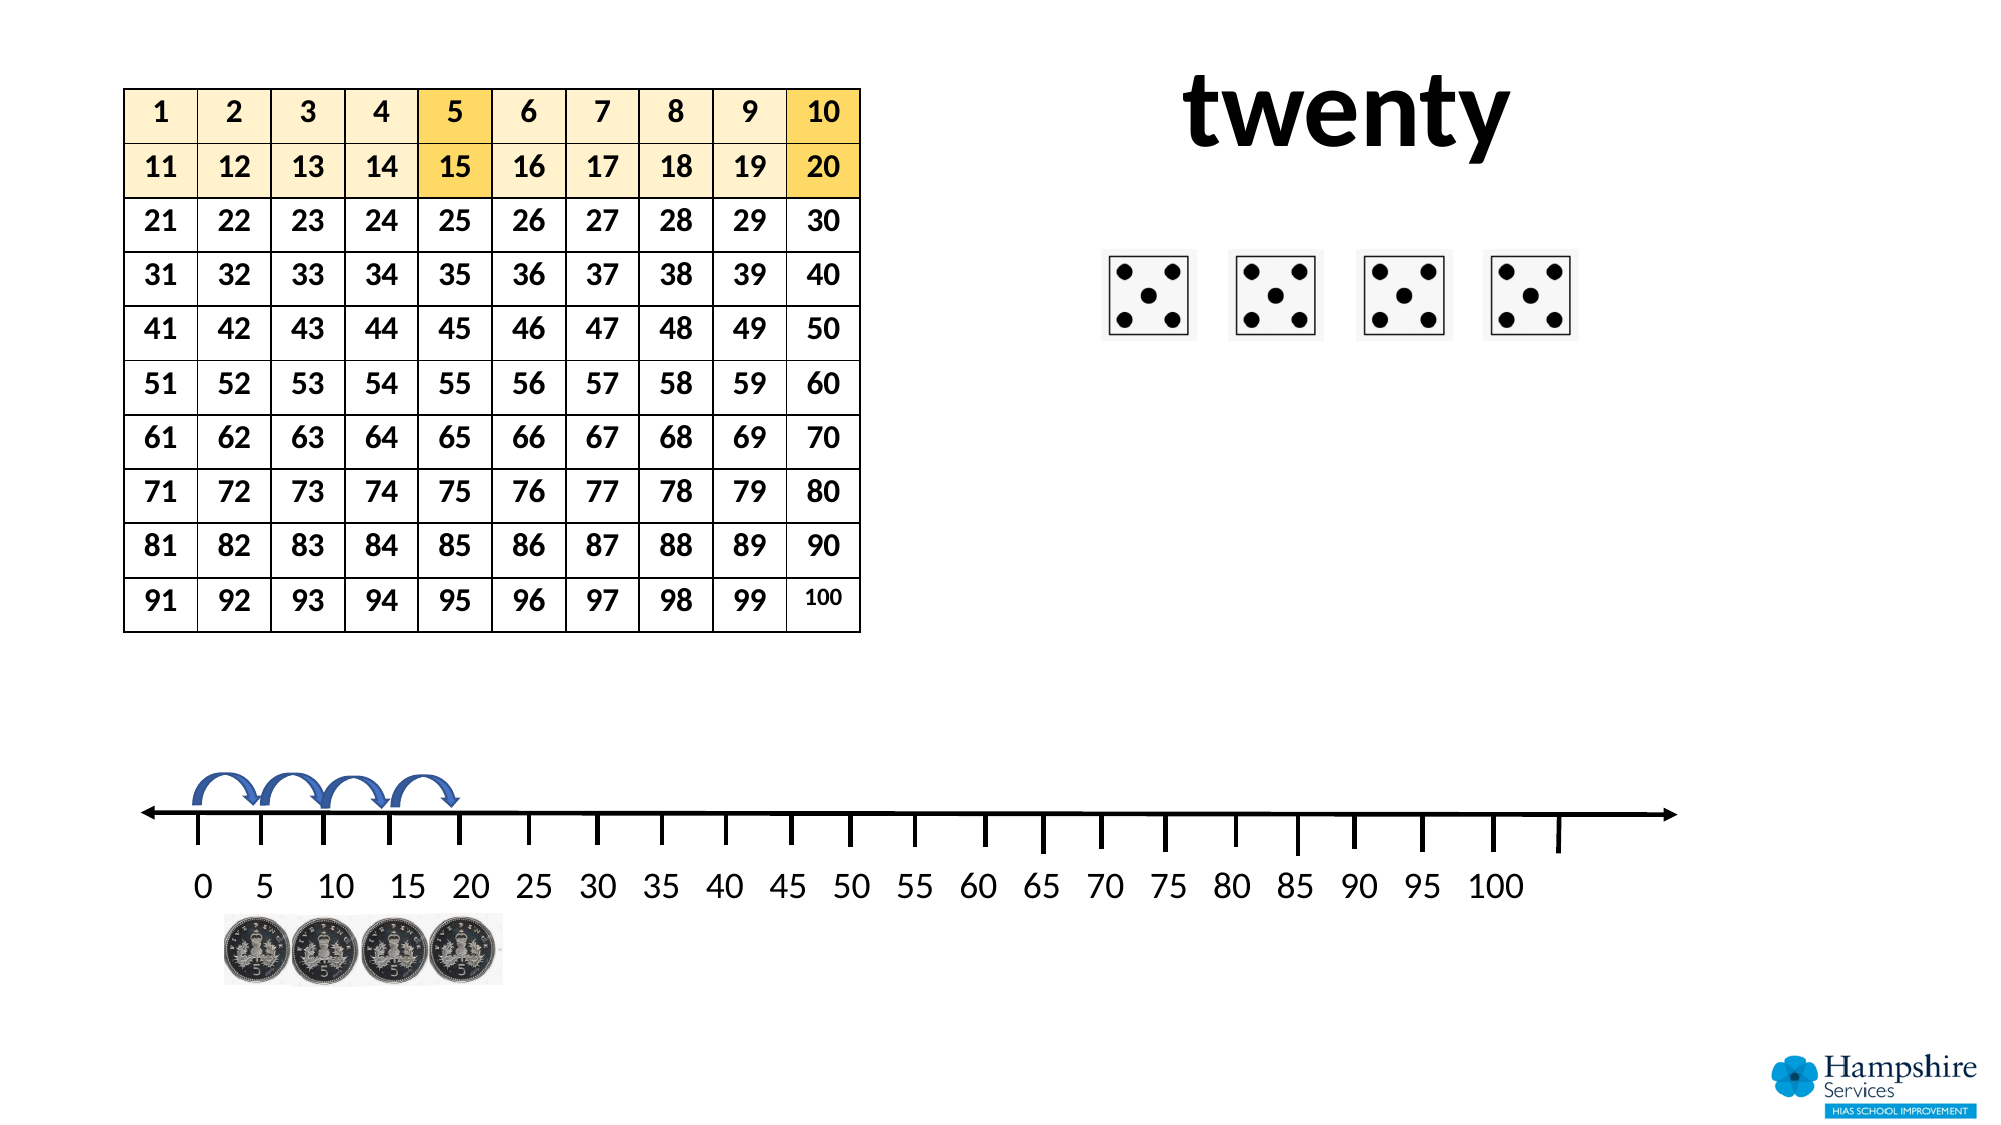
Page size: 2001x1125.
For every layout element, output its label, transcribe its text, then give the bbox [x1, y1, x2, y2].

picture [1228, 249, 1324, 341]
table_cell 39 [714, 253, 786, 305]
table_cell 42 [198, 307, 270, 360]
table_cell 11 [125, 144, 197, 197]
table_cell 94 [346, 579, 417, 631]
table_cell 54 [346, 361, 417, 414]
table_cell 24 [346, 199, 417, 251]
table_header 9 [714, 90, 786, 143]
table_cell 78 [640, 470, 712, 522]
table_cell 77 [567, 470, 638, 522]
table_cell 64 [323, 781, 339, 806]
table_cell 13 [272, 144, 344, 197]
table_cell 36 [493, 253, 565, 305]
table_cell 85 [419, 524, 491, 577]
table_cell 72 [198, 470, 270, 522]
table_cell 59 [714, 361, 786, 414]
table_cell 50 [787, 307, 859, 360]
table_cell 63 [272, 416, 344, 468]
table_cell 91 [125, 579, 197, 631]
table_cell 99 [714, 579, 786, 631]
table_cell 60 [787, 361, 859, 414]
table_cell 47 [567, 307, 638, 360]
table_cell 21 [125, 199, 197, 251]
table_cell 98 [640, 579, 712, 631]
picture [1356, 249, 1453, 341]
table_cell 88 [640, 524, 712, 577]
table_cell 58 [640, 361, 712, 414]
table_cell 68 [640, 416, 712, 468]
table_cell 41 [125, 307, 197, 360]
table_cell 43 [272, 307, 344, 360]
table_header 10 [787, 90, 859, 143]
table_header 5 [419, 90, 491, 143]
table_cell 38 [640, 253, 712, 305]
table_cell 71 [125, 470, 197, 522]
table_header 4 [346, 90, 417, 143]
table_cell 61 [195, 777, 212, 803]
table_header 7 [567, 90, 638, 143]
table_cell 37 [567, 253, 638, 305]
table_cell 19 [714, 144, 786, 197]
table_header 8 [640, 90, 712, 143]
table_cell 83 [272, 524, 344, 577]
table_cell 23 [272, 199, 344, 251]
table_cell 75 [419, 470, 491, 522]
table_cell 76 [493, 470, 565, 522]
table_cell 69 [714, 416, 786, 468]
picture [224, 913, 503, 987]
table_cell 84 [346, 524, 417, 577]
table_cell 16 [493, 144, 565, 197]
table_cell 87 [567, 524, 638, 577]
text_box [140, 812, 1678, 915]
table_cell 65 [419, 416, 491, 468]
table_cell 45 [419, 307, 491, 360]
table_cell 67 [567, 416, 638, 468]
text_box [320, 775, 391, 809]
table_cell 17 [567, 144, 638, 197]
table_cell 56 [493, 361, 565, 414]
text_box [259, 772, 324, 806]
table_cell 57 [567, 361, 638, 414]
table_cell 12 [198, 144, 270, 197]
table_cell 53 [272, 361, 344, 414]
table_cell 26 [493, 199, 565, 251]
table_cell 52 [198, 361, 270, 414]
table_cell 100 [787, 579, 859, 631]
text_box [390, 774, 461, 808]
table_header 3 [272, 90, 344, 143]
table_cell 90 [787, 524, 859, 577]
table_cell 66 [493, 416, 565, 468]
table_cell 31 [125, 253, 197, 305]
table_cell 32 [198, 253, 270, 305]
table_cell 96 [493, 579, 565, 631]
table_cell 93 [272, 579, 344, 631]
table_cell 49 [714, 307, 786, 360]
table_header 2 [198, 90, 270, 143]
table_cell 29 [714, 199, 786, 251]
table_cell 64 [346, 416, 417, 468]
table_cell 82 [198, 524, 270, 577]
table_cell 61 [125, 416, 197, 468]
picture [1101, 249, 1197, 341]
table_cell 15 [419, 144, 491, 197]
table_cell 81 [125, 524, 197, 577]
table_cell 63 [263, 777, 280, 803]
table_cell 20 [787, 144, 859, 197]
table_cell 62 [198, 416, 270, 468]
picture [1483, 249, 1579, 341]
table_cell 89 [714, 524, 786, 577]
table_cell 18 [640, 144, 712, 197]
table_cell 97 [567, 579, 638, 631]
table_cell 79 [714, 470, 786, 522]
table_header 1 [125, 90, 197, 143]
text_box [192, 772, 260, 806]
table_cell 44 [346, 307, 417, 360]
table_cell 35 [419, 253, 491, 305]
text_box twenty [1167, 26, 1528, 177]
table_cell 55 [419, 361, 491, 414]
table_cell 34 [346, 253, 417, 305]
table_cell 14 [346, 144, 417, 197]
table_header 6 [493, 90, 565, 143]
table_cell 86 [493, 524, 565, 577]
table_cell 70 [787, 416, 859, 468]
picture [1761, 1037, 1991, 1125]
table_cell 33 [272, 253, 344, 305]
table_cell 80 [787, 470, 859, 522]
table_cell 30 [787, 199, 859, 251]
table_cell 73 [272, 470, 344, 522]
table_cell 92 [198, 579, 270, 631]
table_cell 25 [419, 199, 491, 251]
table_cell 74 [346, 470, 417, 522]
table_cell 51 [125, 361, 197, 414]
table_cell 48 [640, 307, 712, 360]
table_cell 22 [198, 199, 270, 251]
table_cell 65 [393, 779, 410, 805]
table_cell 40 [787, 253, 859, 305]
table_cell 27 [567, 199, 638, 251]
table_cell 46 [493, 307, 565, 360]
table_cell 28 [640, 199, 712, 251]
table_cell 95 [419, 579, 491, 631]
